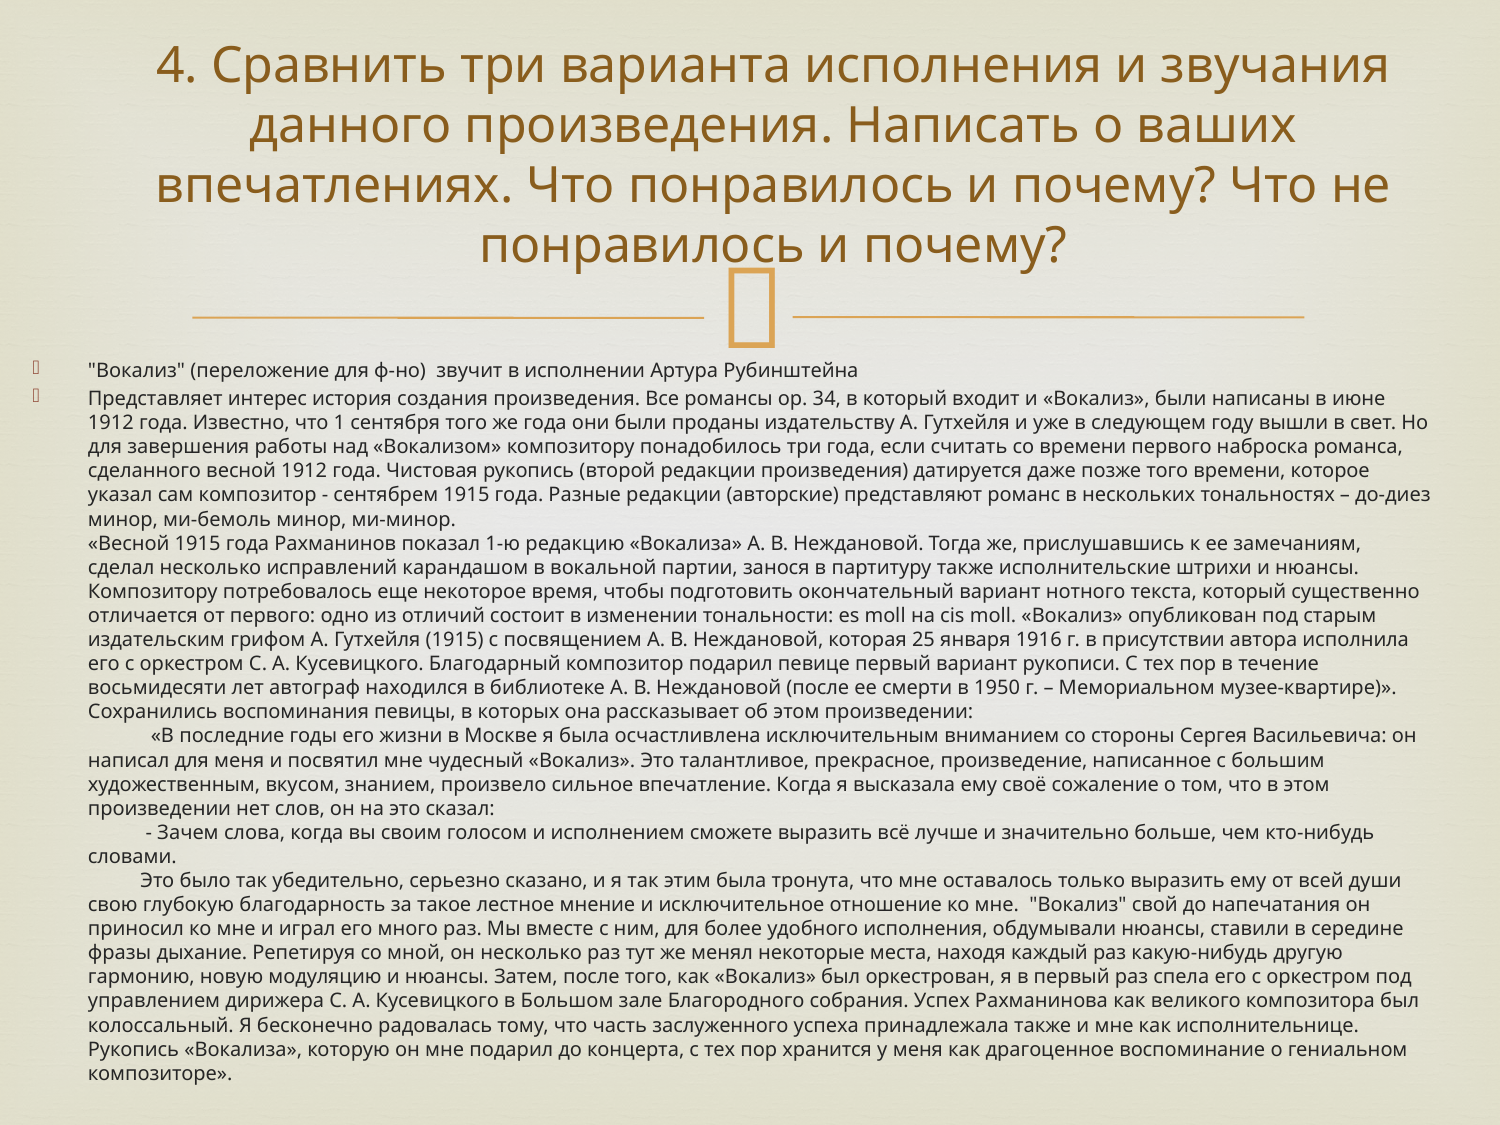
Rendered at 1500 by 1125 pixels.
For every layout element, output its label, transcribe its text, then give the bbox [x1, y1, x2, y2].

list "Вокализ" (переложение для ф-но) звучит в исполнении Артура Рубинштейна Представляет интерес история создания произведения. Все романсы ор. 34, в который входит и «Вокализ», были написаны в июне 1912 года. Известно, что 1 сентября того же года они были проданы издательству А. Гутхейля и уже в следующем году вышли в свет. Но для завершения работы над «Вокализом» композитору понадобилось три года, если считать со времени первого наброска романса, сделанного весной 1912 года. Чистовая рукопись (второй редакции произведения) датируется даже позже того времени, которое указал сам композитор - сентябрем 1915 года. Разные редакции (авторские) представляют романс в нескольких тональностях – до-диез минор, ми-бемоль минор, ми-минор. «Весной 1915 года Рахманинов показал 1-ю редакцию «Вокализа» А. В. Неждановой. Тогда же, прислушавшись к ее замечаниям, сделал несколько исправлений карандашом в вокальной партии, занося в партитуру также исполнительские штрихи и нюансы. Композитору потребовалось еще некоторое время, чтобы подготовить окончательный вариант нотного текста, который существенно отличается от первого: одно из отличий состоит в изменении тональности: es moll на cis moll. «Вокализ» опубликован под старым издательским грифом А. Гутхейля (1915) с посвящением А. В. Неждановой, которая 25 января 1916 г. в присутствии автора исполнила его с оркестром С. А. Кусевицкого. Благодарный композитор подарил певице первый вариант рукописи. С тех пор в течение восьмидесяти лет автограф находился в библиотеке А. В. Неждановой (после ее смерти в 1950 г. – Мемориальном музее-квартире)». Сохранились воспоминания певицы, в которых она рассказывает об этом произведении: «В последние годы его жизни в Москве я была осчастливлена исключительным вниманием со стороны Сергея Васильевича: он написал для меня и посвятил мне чудесный «Вокализ». Это талантливое, прекрасное, произведение, написанное с большим художественным, вкусом, знанием, произвело сильное впечатление. Когда я высказала ему своё сожаление о том, что в этом произведении нет слов, он на это сказал: - Зачем слова, когда вы своим голосом и исполнением сможете выразить всё лучше и значительно больше, чем кто-нибудь словами. Это было так убедительно, серьезно сказано, и я так этим была тронута, что мне оставалось только выразить ему от всей души свою глубокую благодарность за такое лестное мнение и исключительное отношение ко мне. "Вокализ" свой до напечатания он приносил ко мне и играл его много раз. Мы вместе с ним, для более удобного исполнения, обдумывали нюансы, ставили в середине фразы дыхание. Репетируя со мной, он несколько раз тут же менял некоторые места, находя каждый раз какую-нибудь другую гармонию, новую модуляцию и нюансы. Затем, после того, как «Вокализ» был оркестрован, я в первый раз спела его с оркестром под управлением дирижера С. А. Кусевицкого в Большом зале Благородного собрания. Успех Рахманинова как великого композитора был колоссальный. Я бесконечно радовалась тому, что часть заслуженного успеха принадлежала также и мне как исполнительнице. Рукопись «Вокализа», которую он мне подарил до концерта, с тех пор хранится у меня как драгоценное воспоминание о гениальном композиторе». [17, 349, 1447, 1106]
title 4. Сравнить три варианта исполнения и звучания данного произведения. Написать о ваших впечатлениях. Что понравилось и почему? Что не понравилось и почему? [100, 30, 1447, 275]
